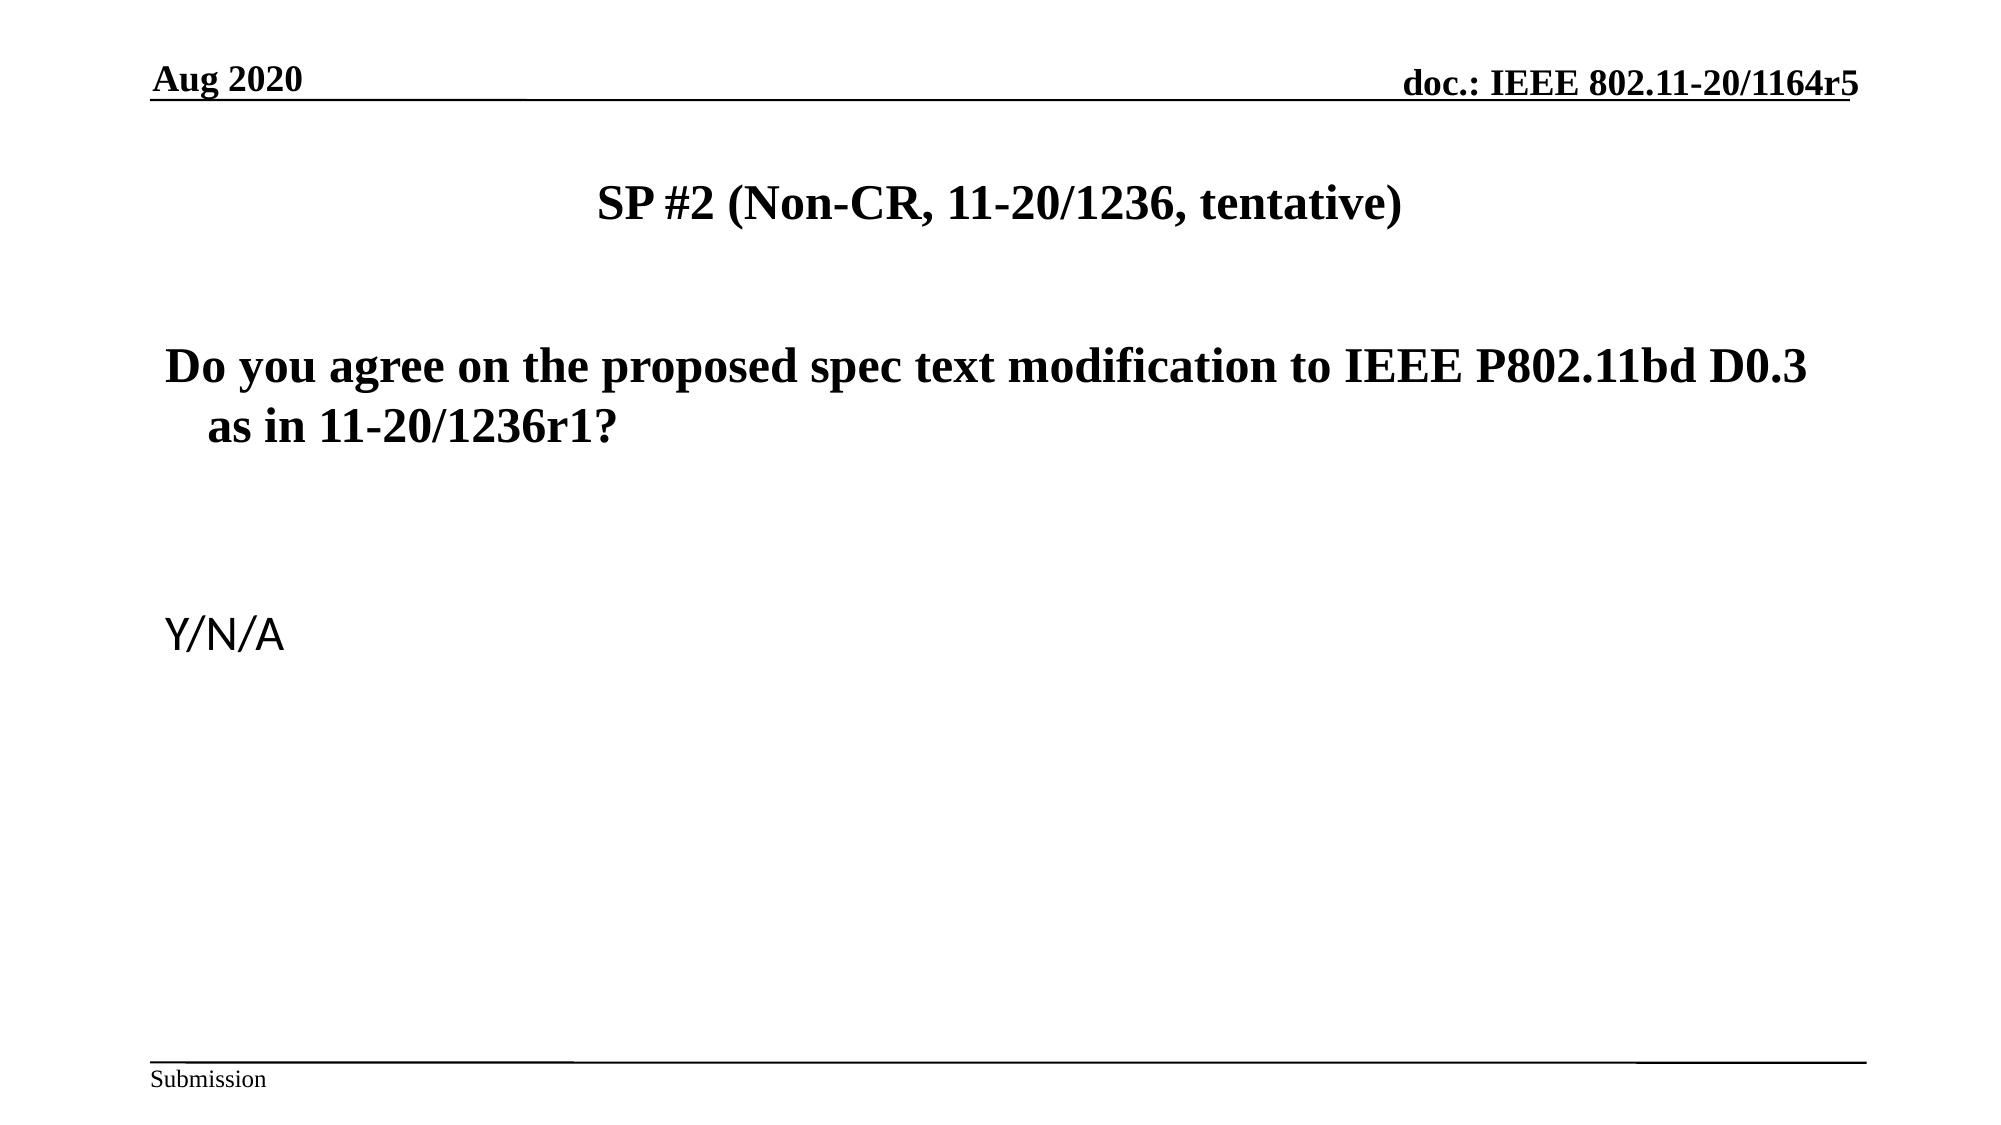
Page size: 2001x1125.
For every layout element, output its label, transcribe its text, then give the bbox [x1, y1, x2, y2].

list Do you agree on the proposed spec text modification to IEEE P802.11bd D0.3 as in 11-20/1236r1? Y/N/A [149, 324, 1850, 1000]
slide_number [152, 54, 563, 100]
title SP #2 (Non-CR, 11-20/1236, tentative) [149, 112, 1850, 288]
